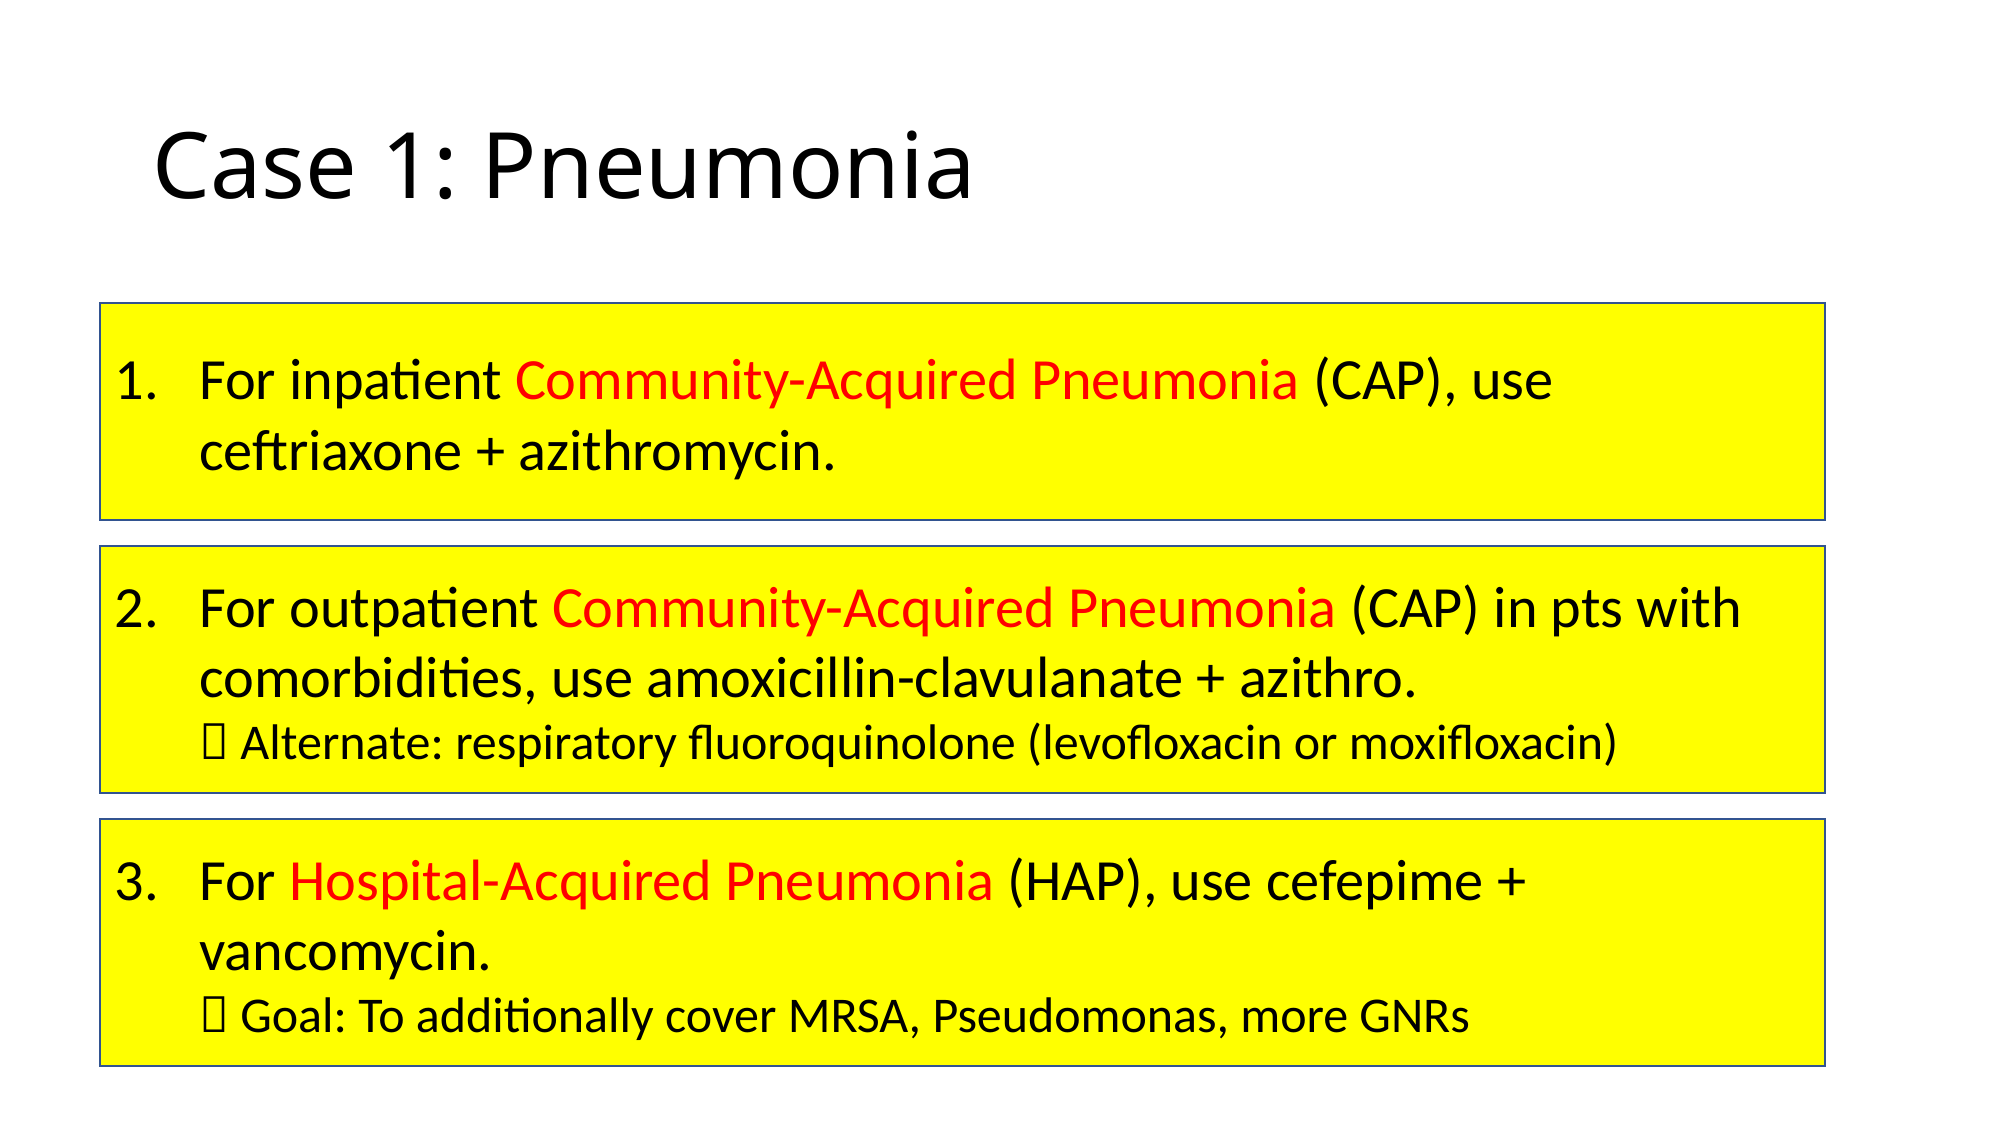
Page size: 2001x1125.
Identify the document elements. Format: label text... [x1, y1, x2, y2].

text_box For inpatient Community-Acquired Pneumonia (CAP), use ceftriaxone + azithromycin. [99, 302, 1826, 521]
text_box For outpatient Community-Acquired Pneumonia (CAP) in pts with comorbidities, use amoxicillin-clavulanate + azithro.  Alternate: respiratory fluoroquinolone (levofloxacin or moxifloxacin) [99, 545, 1826, 794]
text_box For Hospital-Acquired Pneumonia (HAP), use cefepime + vancomycin.  Goal: To additionally cover MRSA, Pseudomonas, more GNRs [99, 818, 1826, 1067]
title Case 1: Pneumonia [137, 59, 1863, 278]
